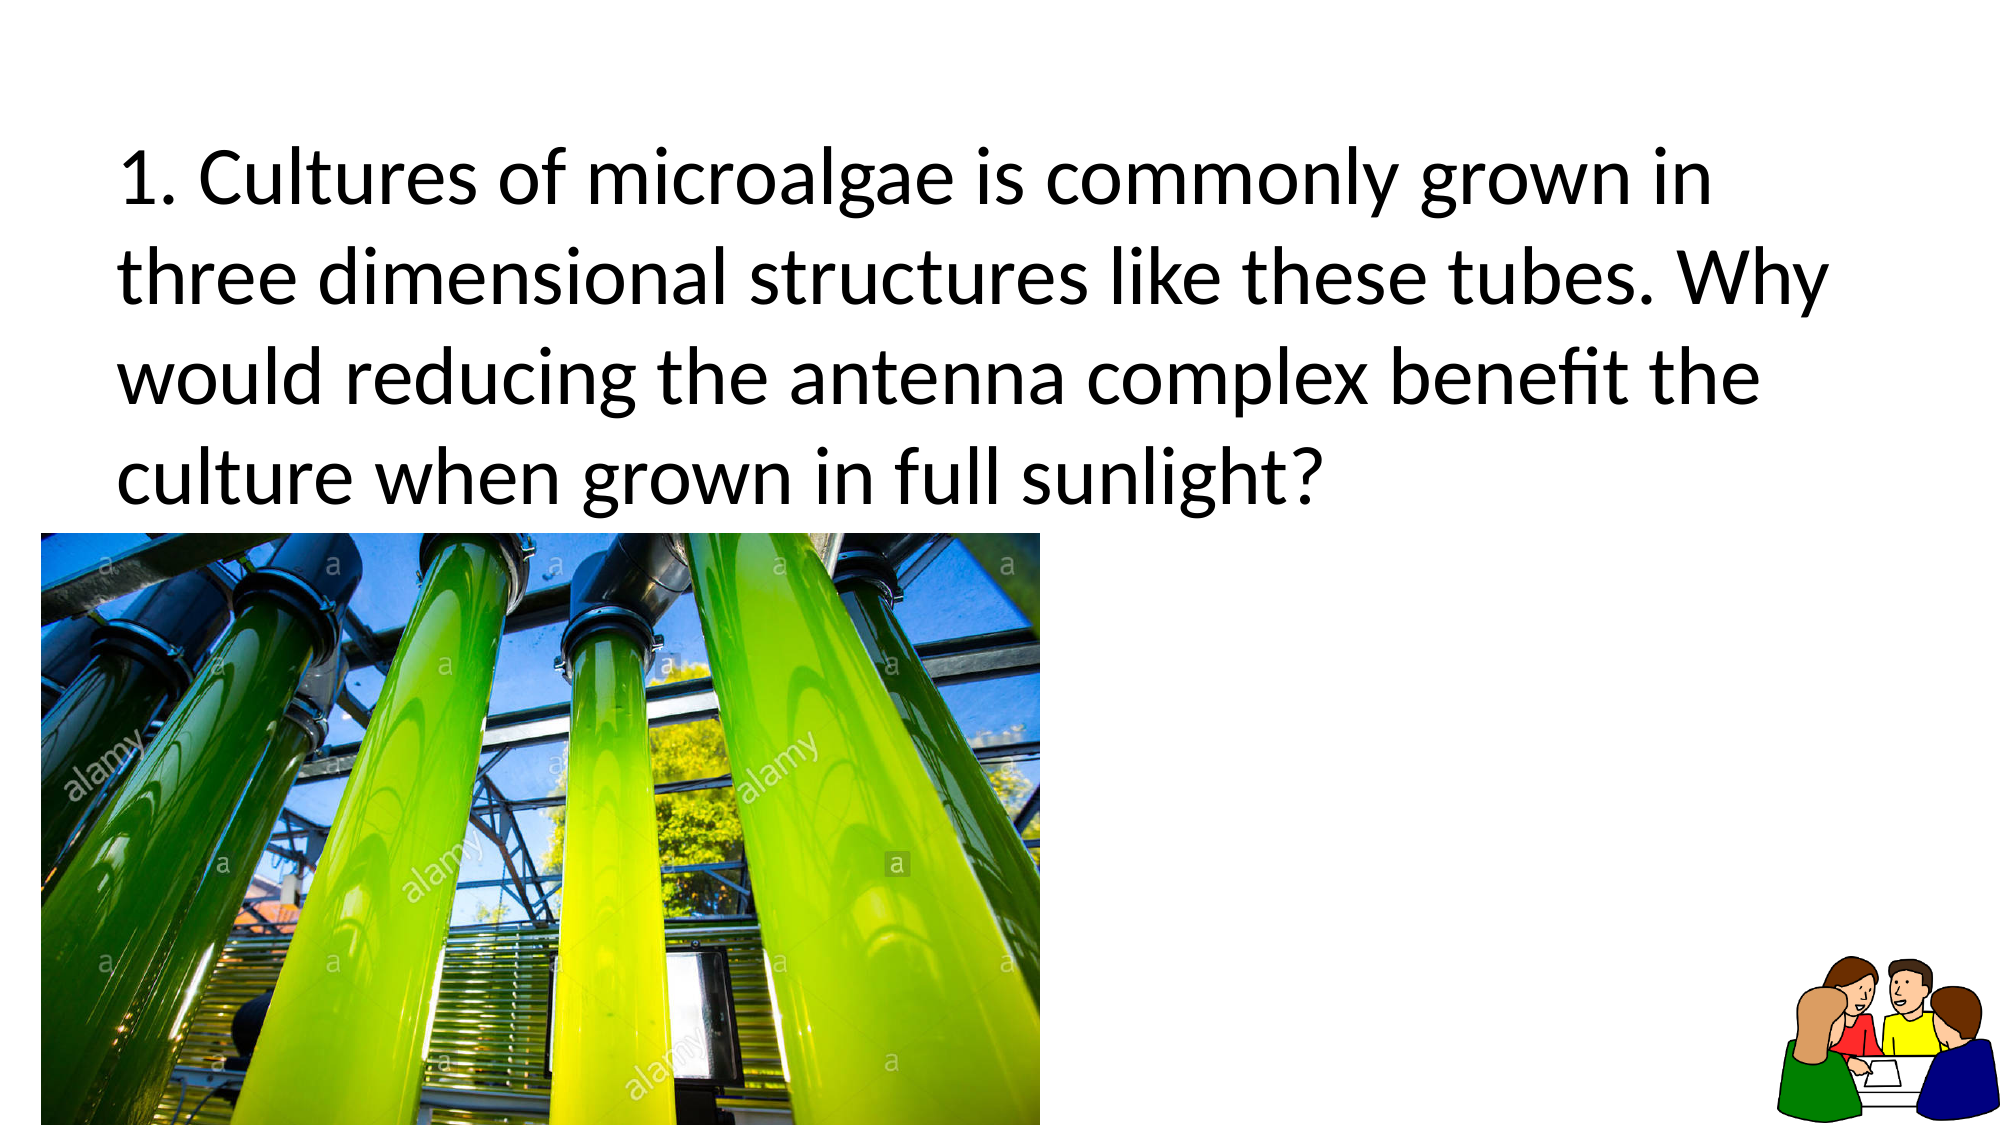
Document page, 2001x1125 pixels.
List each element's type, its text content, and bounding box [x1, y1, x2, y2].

picture [41, 532, 1040, 1125]
picture [1777, 956, 2000, 1123]
text_box 1. Cultures of microalgae is commonly grown in three dimensional structures like these tubes. Why would reducing the antenna complex benefit the culture when grown in full sunlight? [101, 113, 1902, 529]
